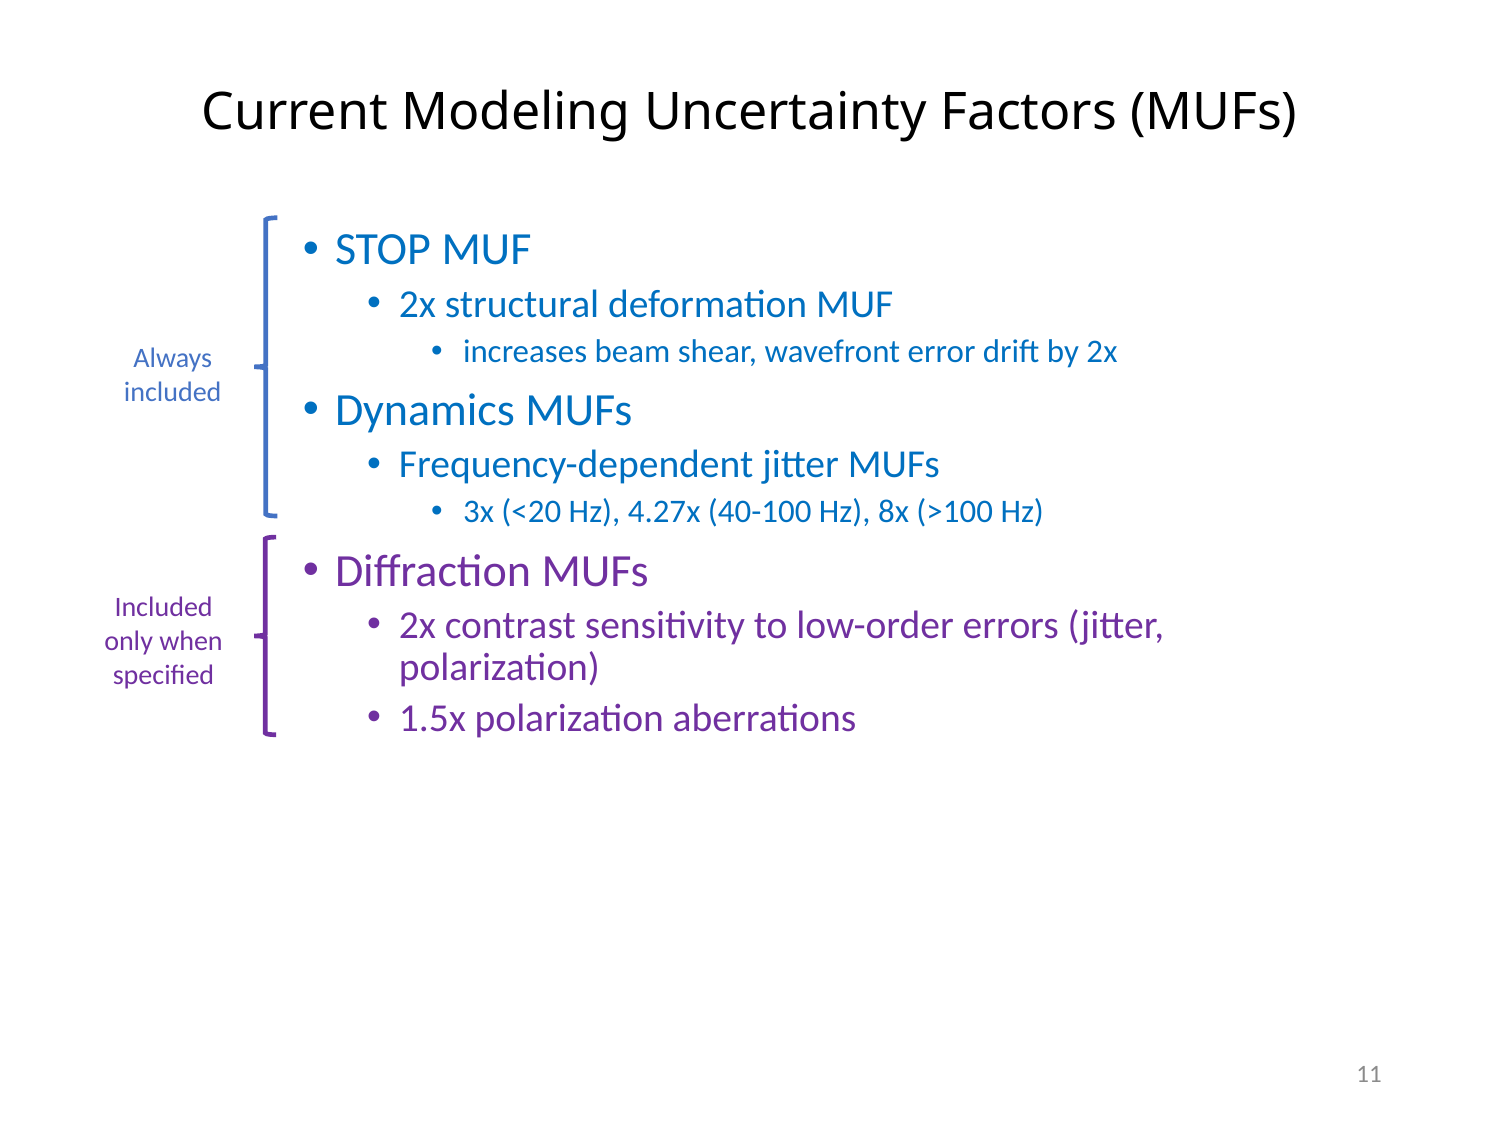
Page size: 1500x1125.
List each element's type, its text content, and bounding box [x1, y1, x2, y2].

title Current Modeling Uncertainty Factors (MUFs) [103, 58, 1397, 168]
text_box [254, 536, 277, 736]
text_box [254, 217, 278, 517]
text_box Included only when specified [89, 581, 238, 698]
text_box Always included [109, 332, 237, 415]
slide_number 11 [1059, 1042, 1397, 1103]
list STOP MUF 2x structural deformation MUF increases beam shear, wavefront error drift by 2x Dynamics MUFs Frequency-dependent jitter MUFs 3x (<20 Hz), 4.27x (40-100 Hz), 8x (>100 Hz) Diffraction MUFs 2x contrast sensitivity to low-order errors (jitter, polarization) 1.5x polarization aberrations [288, 217, 1380, 754]
